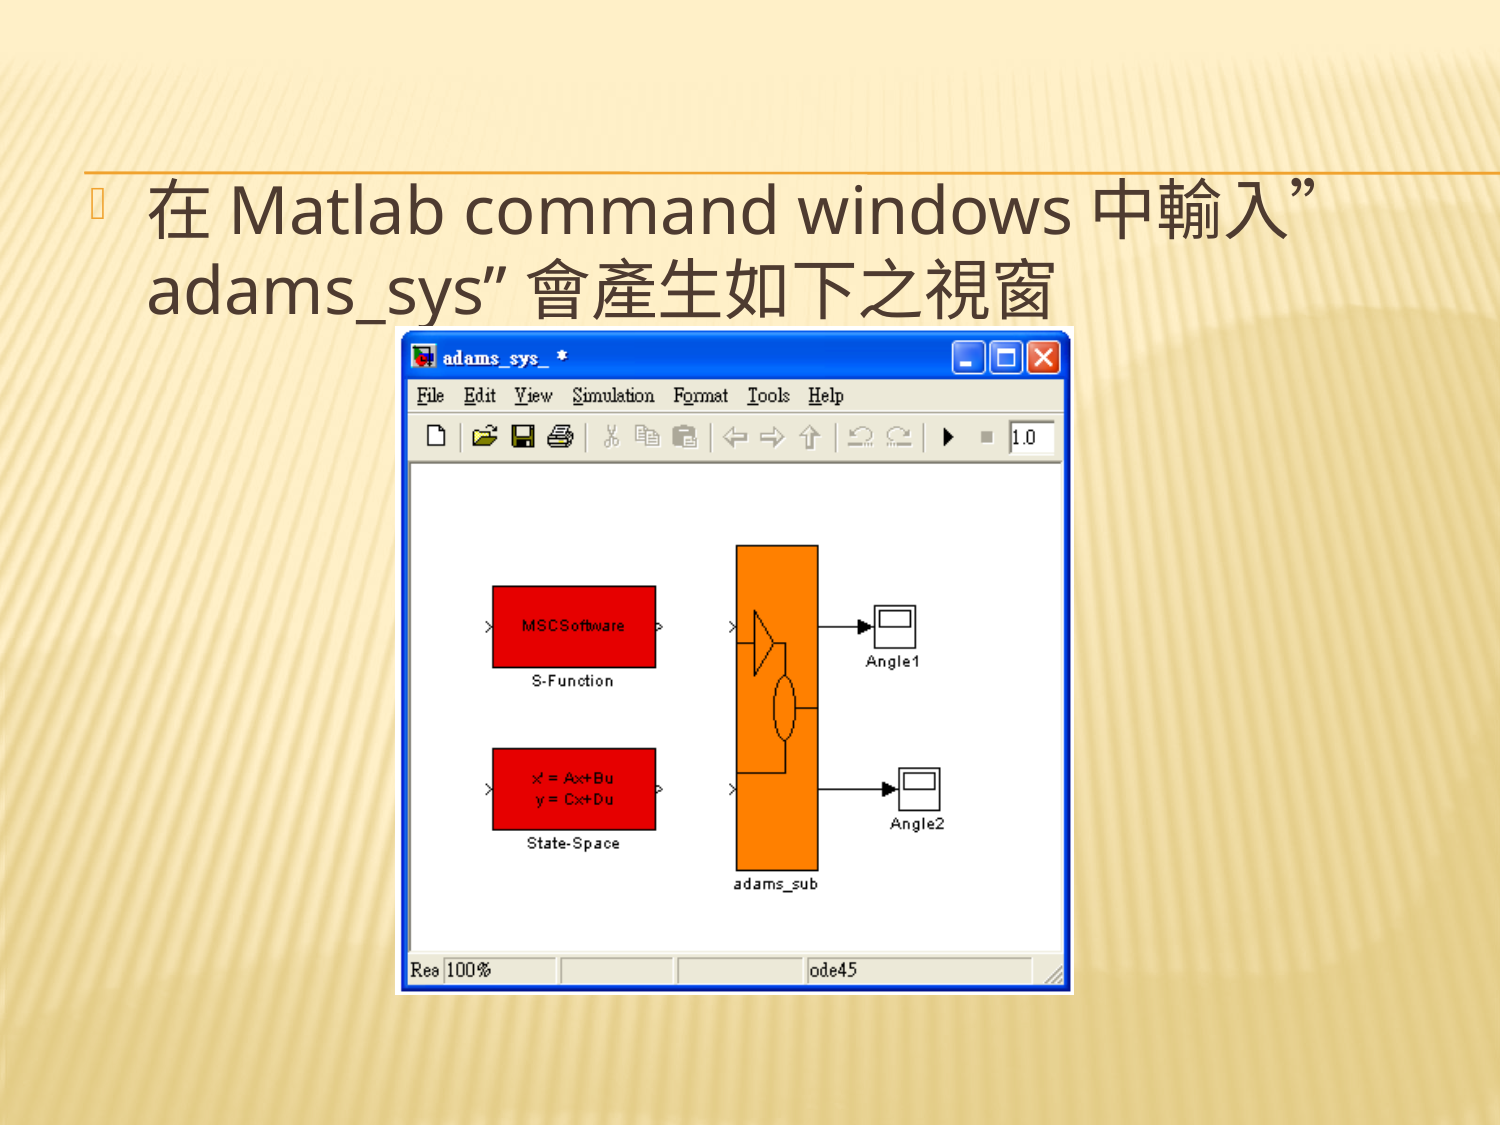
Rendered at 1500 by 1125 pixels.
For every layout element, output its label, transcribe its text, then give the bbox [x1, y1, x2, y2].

list 在Matlab command windows中輸入”adams_sys”會產生如下之視窗 [75, 160, 1425, 1038]
picture [395, 326, 1074, 995]
